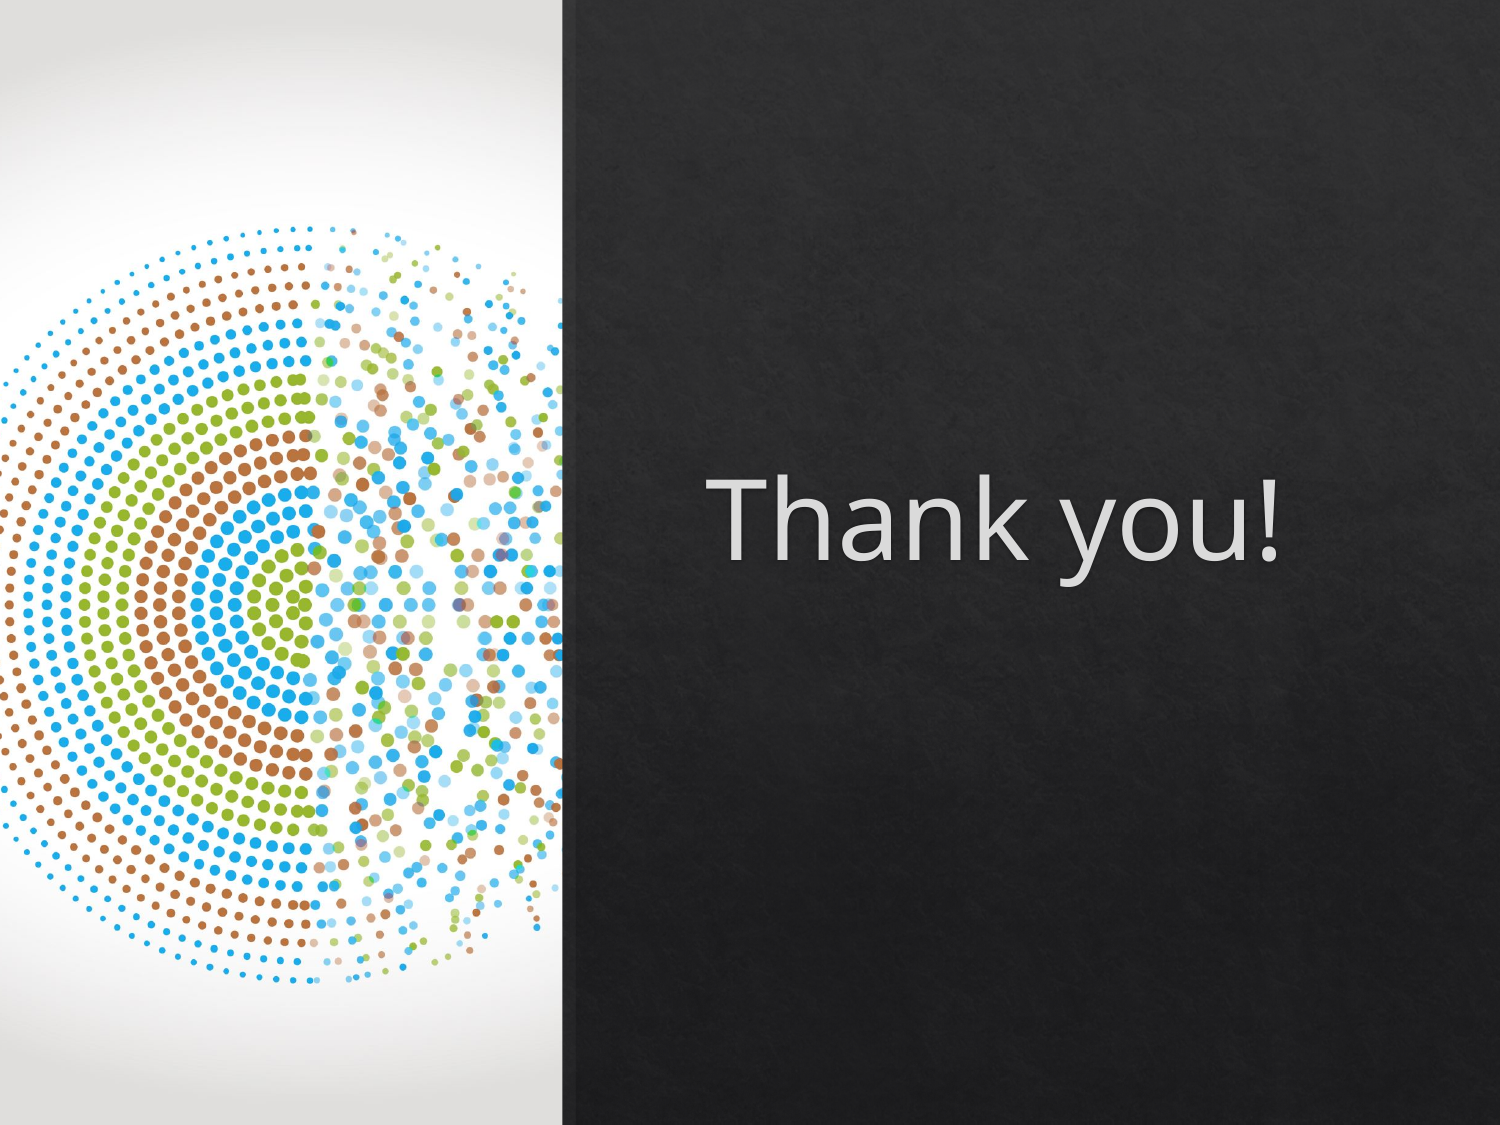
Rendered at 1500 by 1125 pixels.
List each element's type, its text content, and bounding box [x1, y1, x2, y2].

title Thank you! [660, 202, 1330, 591]
picture [0, 0, 576, 1125]
